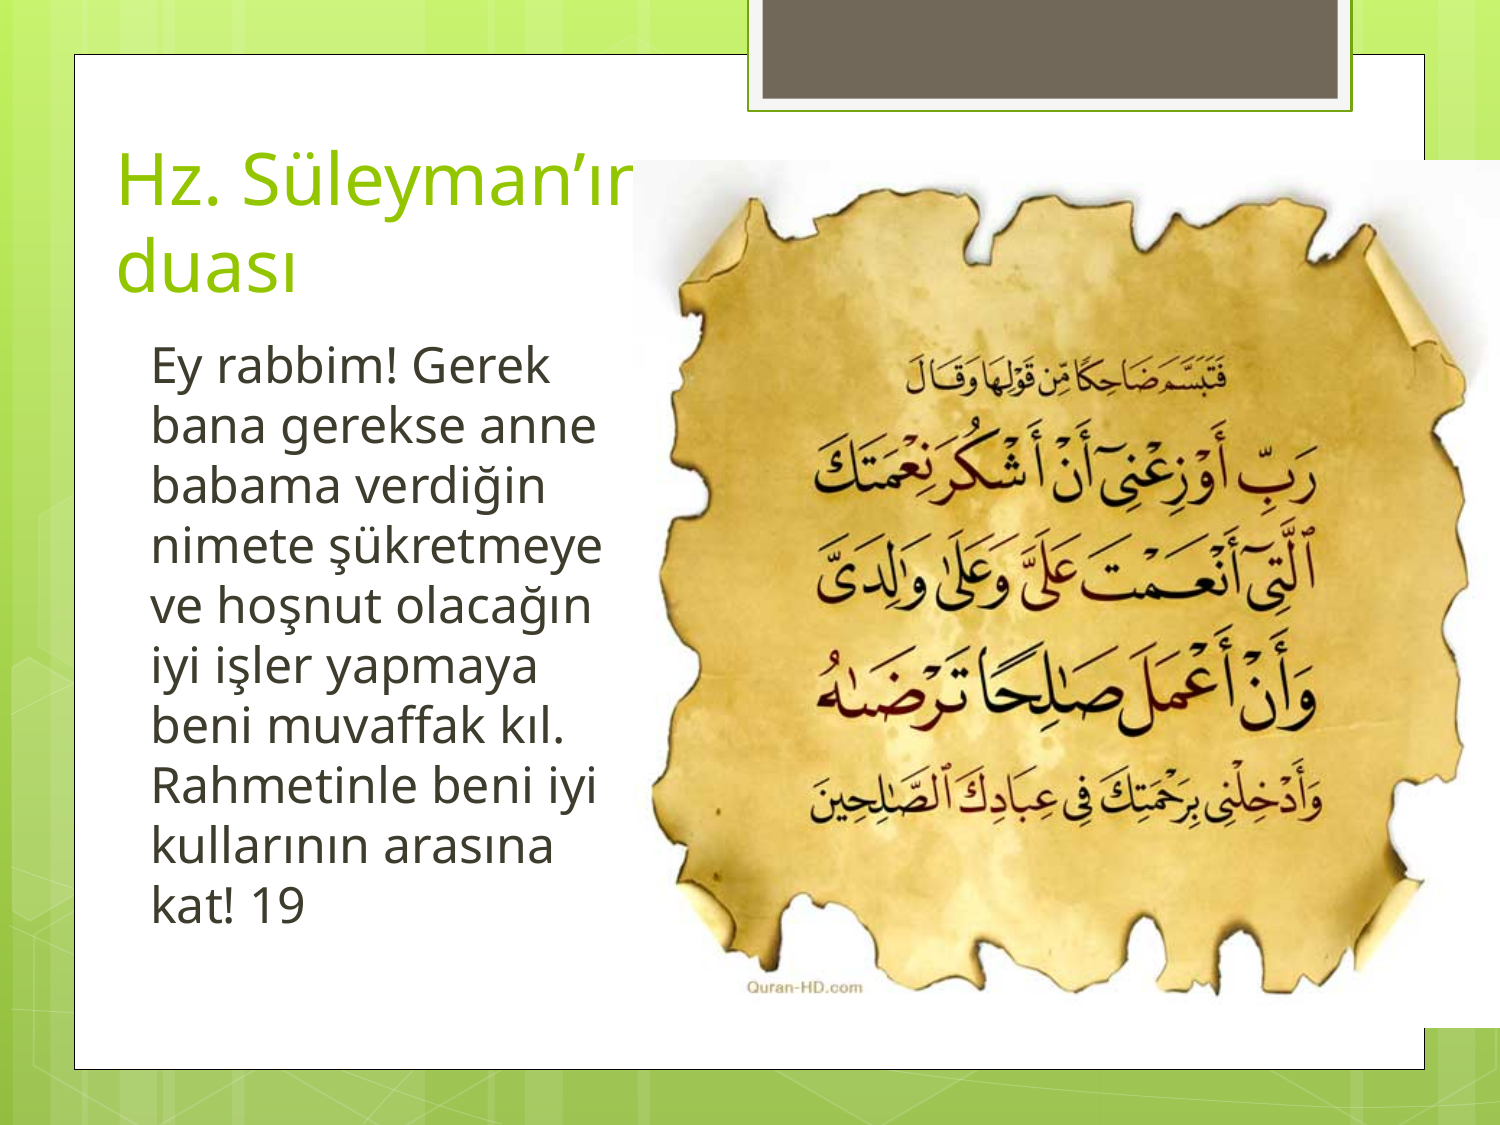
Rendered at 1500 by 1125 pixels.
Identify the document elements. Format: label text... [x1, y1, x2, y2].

list Ey rabbim! Gerek bana gerekse anne babama verdiğin nimete şükretmeye ve hoşnut olacağın iyi işler yapmaya beni muvaffak kıl. Rahmetinle beni iyi kullarının arasına kat! 19 [123, 326, 634, 1059]
picture [632, 160, 1500, 1028]
title Hz. Süleyman’ın duası [100, 107, 668, 315]
